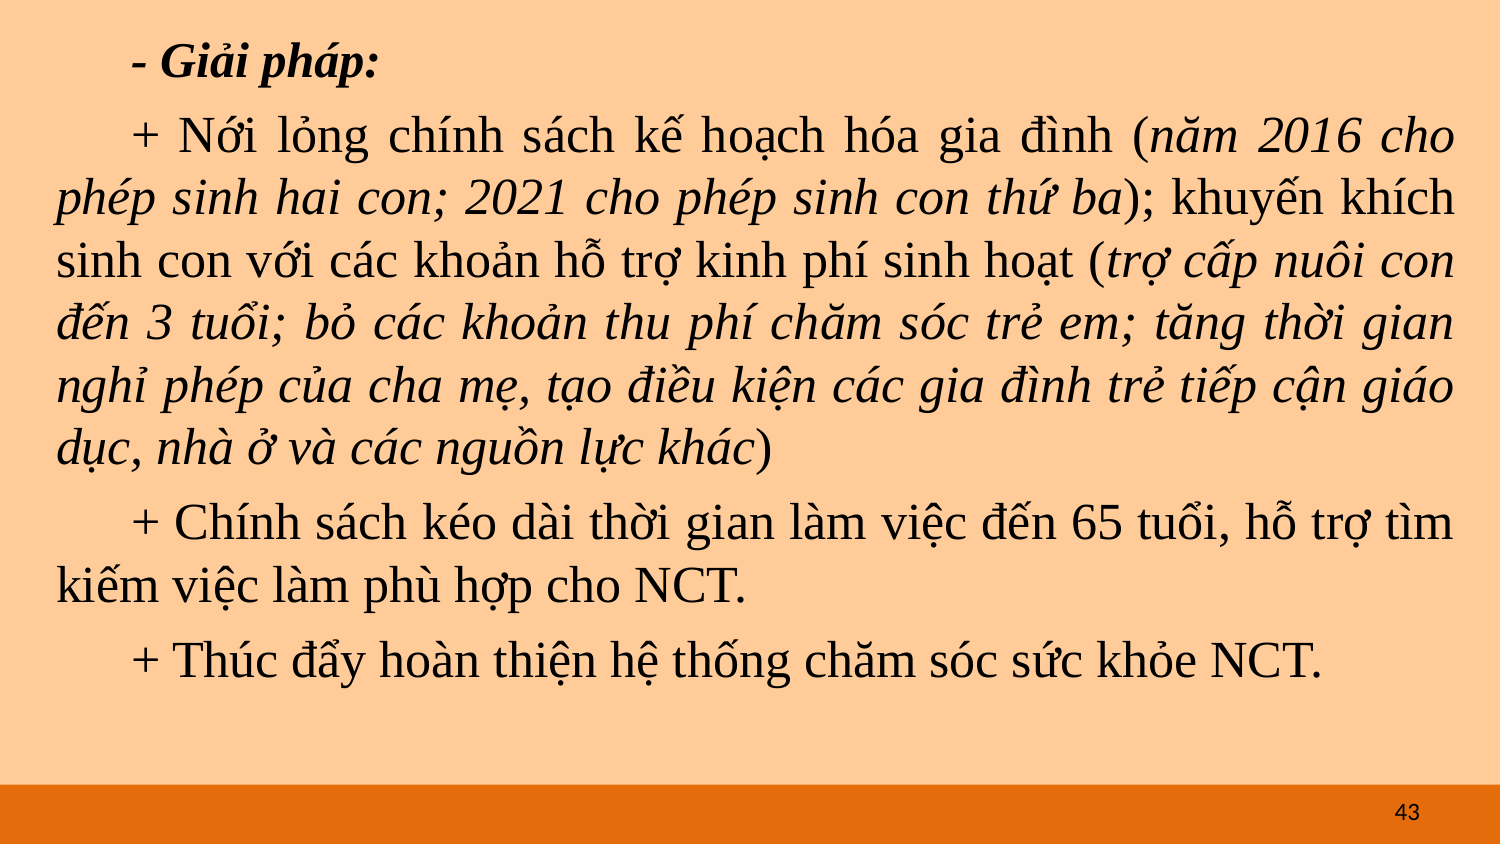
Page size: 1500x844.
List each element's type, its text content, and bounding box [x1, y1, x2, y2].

text_box - Giải pháp: + Nới lỏng chính sách kế hoạch hóa gia đình (năm 2016 cho phép sinh hai con; 2021 cho phép sinh con thứ ba); khuyến khích sinh con với các khoản hỗ trợ kinh phí sinh hoạt (trợ cấp nuôi con đến 3 tuổi; bỏ các khoản thu phí chăm sóc trẻ em; tăng thời gian nghỉ phép của cha mẹ, tạo điều kiện các gia đình trẻ tiếp cận giáo dục, nhà ở và các nguồn lực khác) + Chính sách kéo dài thời gian làm việc đến 65 tuổi, hỗ trợ tìm kiếm việc làm phù hợp cho NCT. + Thúc đẩy hoàn thiện hệ thống chăm sóc sức khỏe NCT. [41, 20, 1471, 695]
slide_number 43 [1085, 788, 1436, 833]
